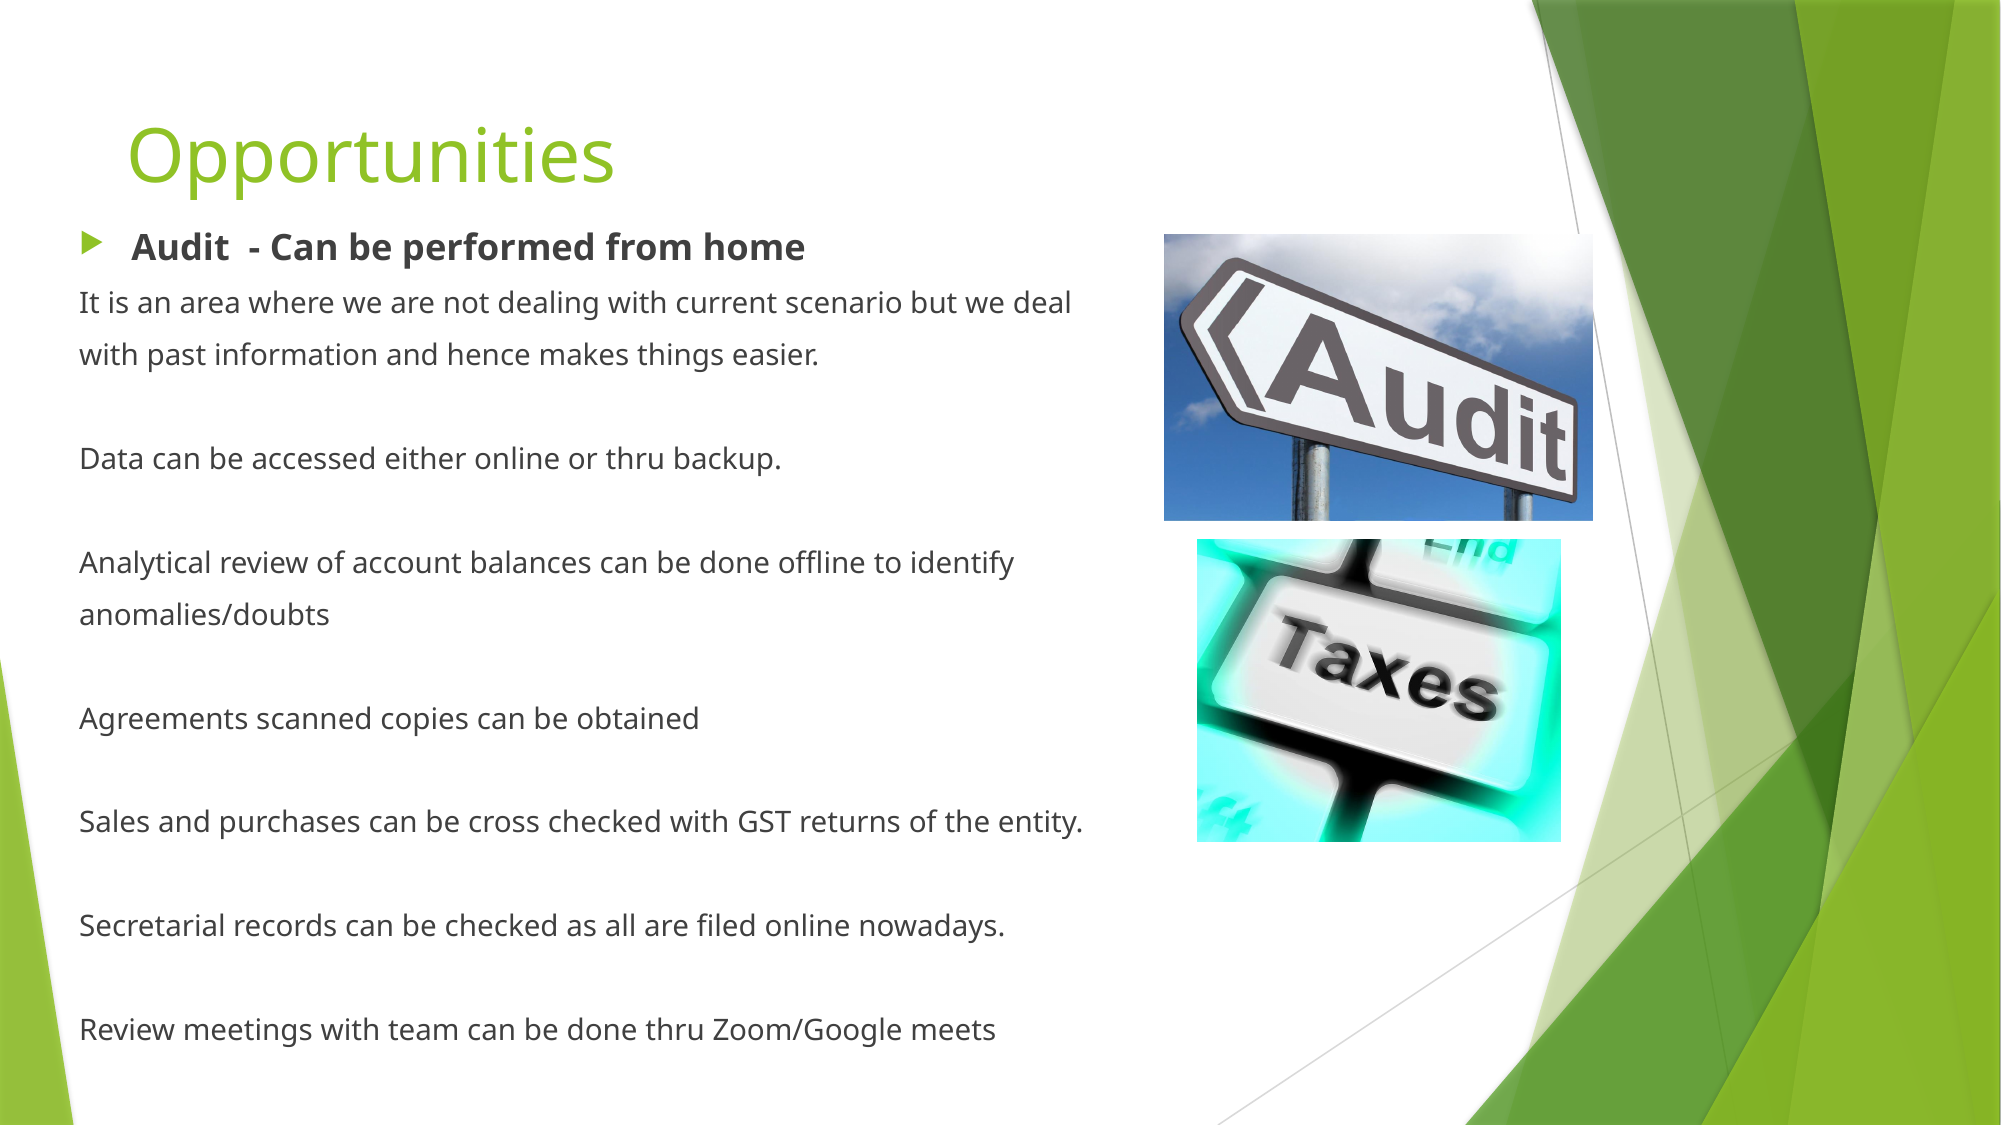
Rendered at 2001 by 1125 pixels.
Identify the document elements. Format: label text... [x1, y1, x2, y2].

title Opportunities [111, 99, 1522, 216]
picture [1196, 538, 1561, 843]
picture [1163, 234, 1594, 521]
list Audit - Can be performed from home It is an area where we are not dealing with current scenario but we deal with past information and hence makes things easier. Data can be accessed either online or thru backup. Analytical review of account balances can be done offline to identify anomalies/doubts Agreements scanned copies can be obtained Sales and purchases can be cross checked with GST returns of the entity. Secretarial records can be checked as all are filed online nowadays. Review meetings with team can be done thru Zoom/Google meets [64, 216, 1549, 1059]
